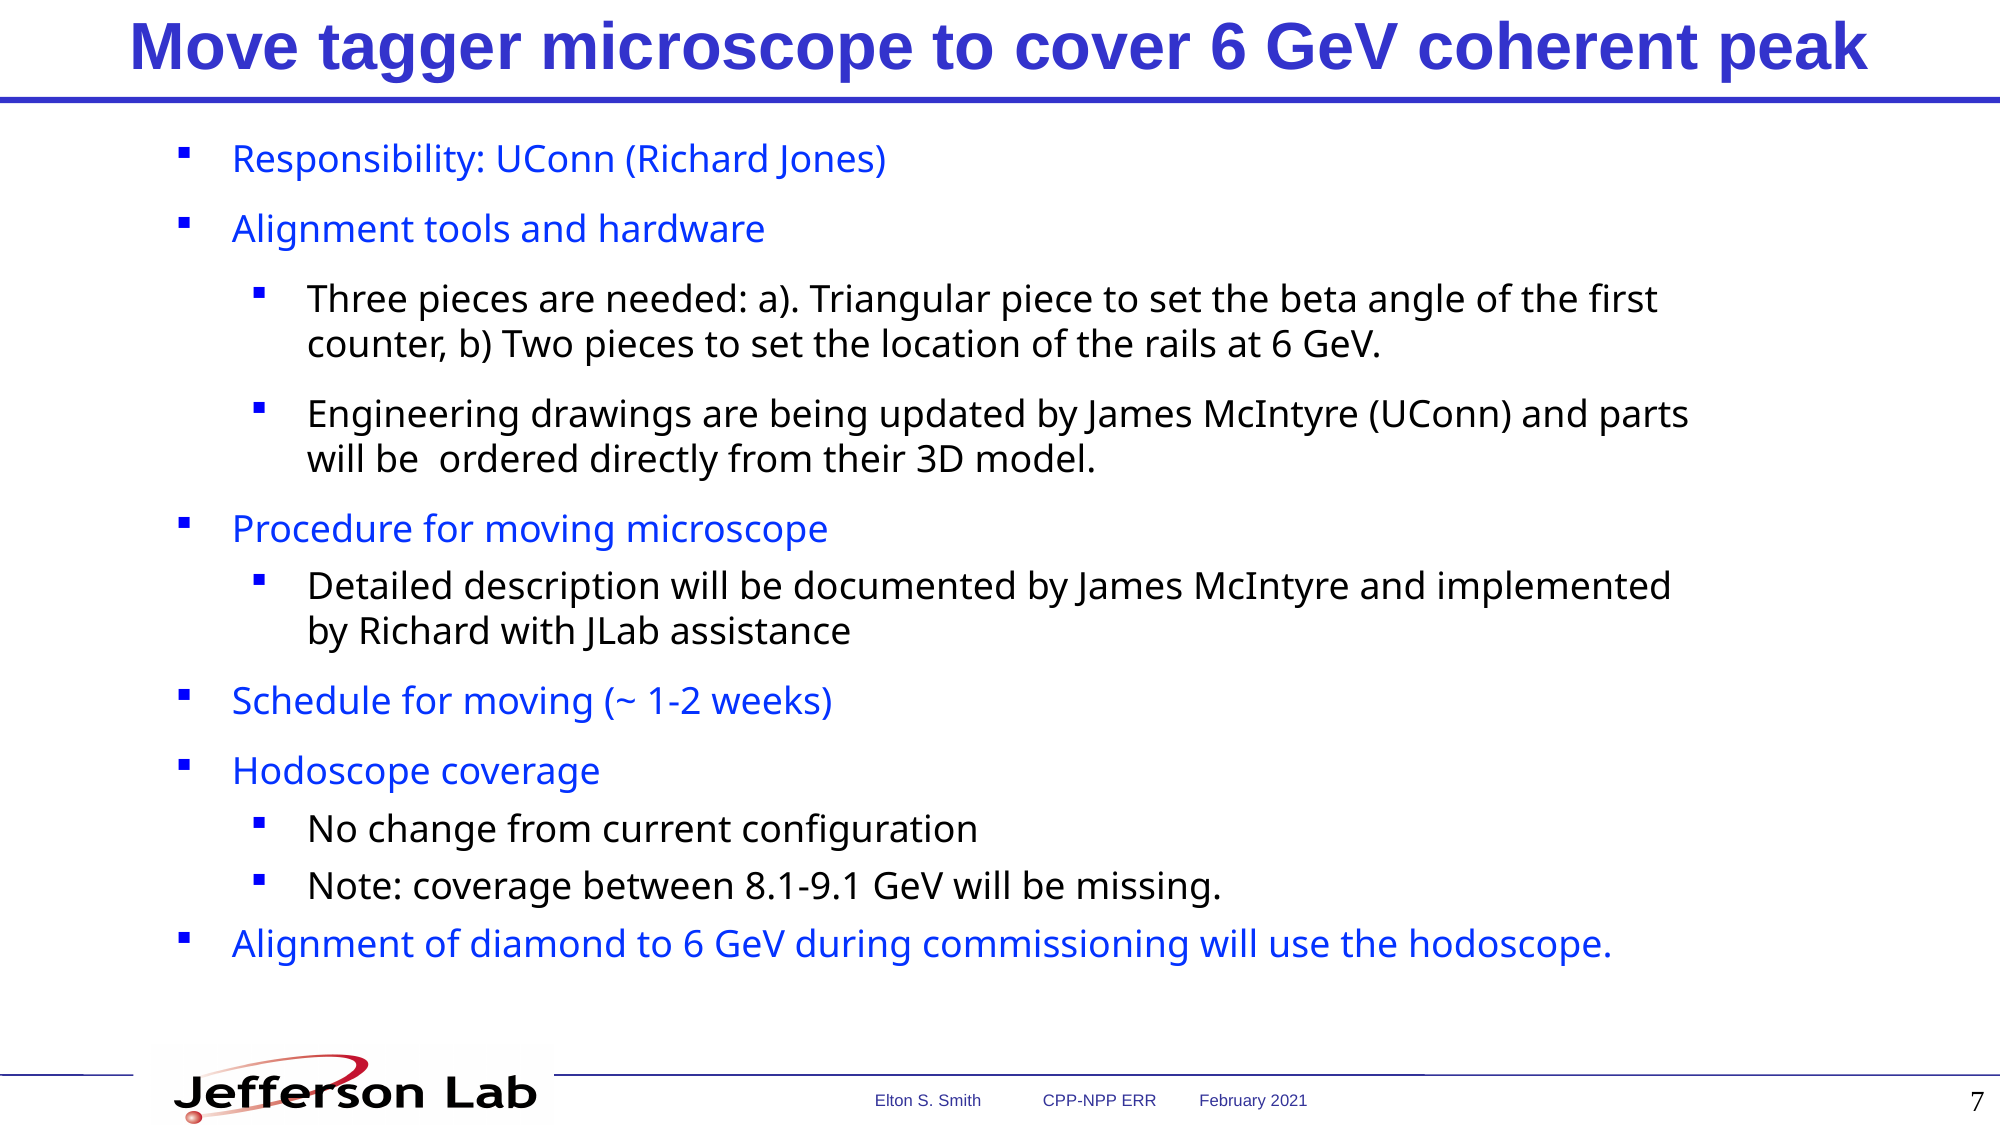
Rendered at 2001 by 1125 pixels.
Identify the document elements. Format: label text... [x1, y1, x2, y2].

title Move tagger microscope to cover 6 GeV coherent peak [0, 0, 2000, 94]
text_box Responsibility: UConn (Richard Jones) Alignment tools and hardware Three pieces are needed: a). Triangular piece to set the beta angle of the first counter, b) Two pieces to set the location of the rails at 6 GeV. Engineering drawings are being updated by James McIntyre (UConn) and parts will be ordered directly from their 3D model. Procedure for moving microscope Detailed description will be documented by James McIntyre and implemented by Richard with JLab assistance Schedule for moving (~ 1-2 weeks) Hodoscope coverage No change from current configuration Note: coverage between 8.1-9.1 GeV will be missing. Alignment of diamond to 6 GeV during commissioning will use the hodoscope. [160, 127, 1728, 1005]
picture [150, 1044, 554, 1125]
slide_number 7 [1583, 1074, 2000, 1125]
